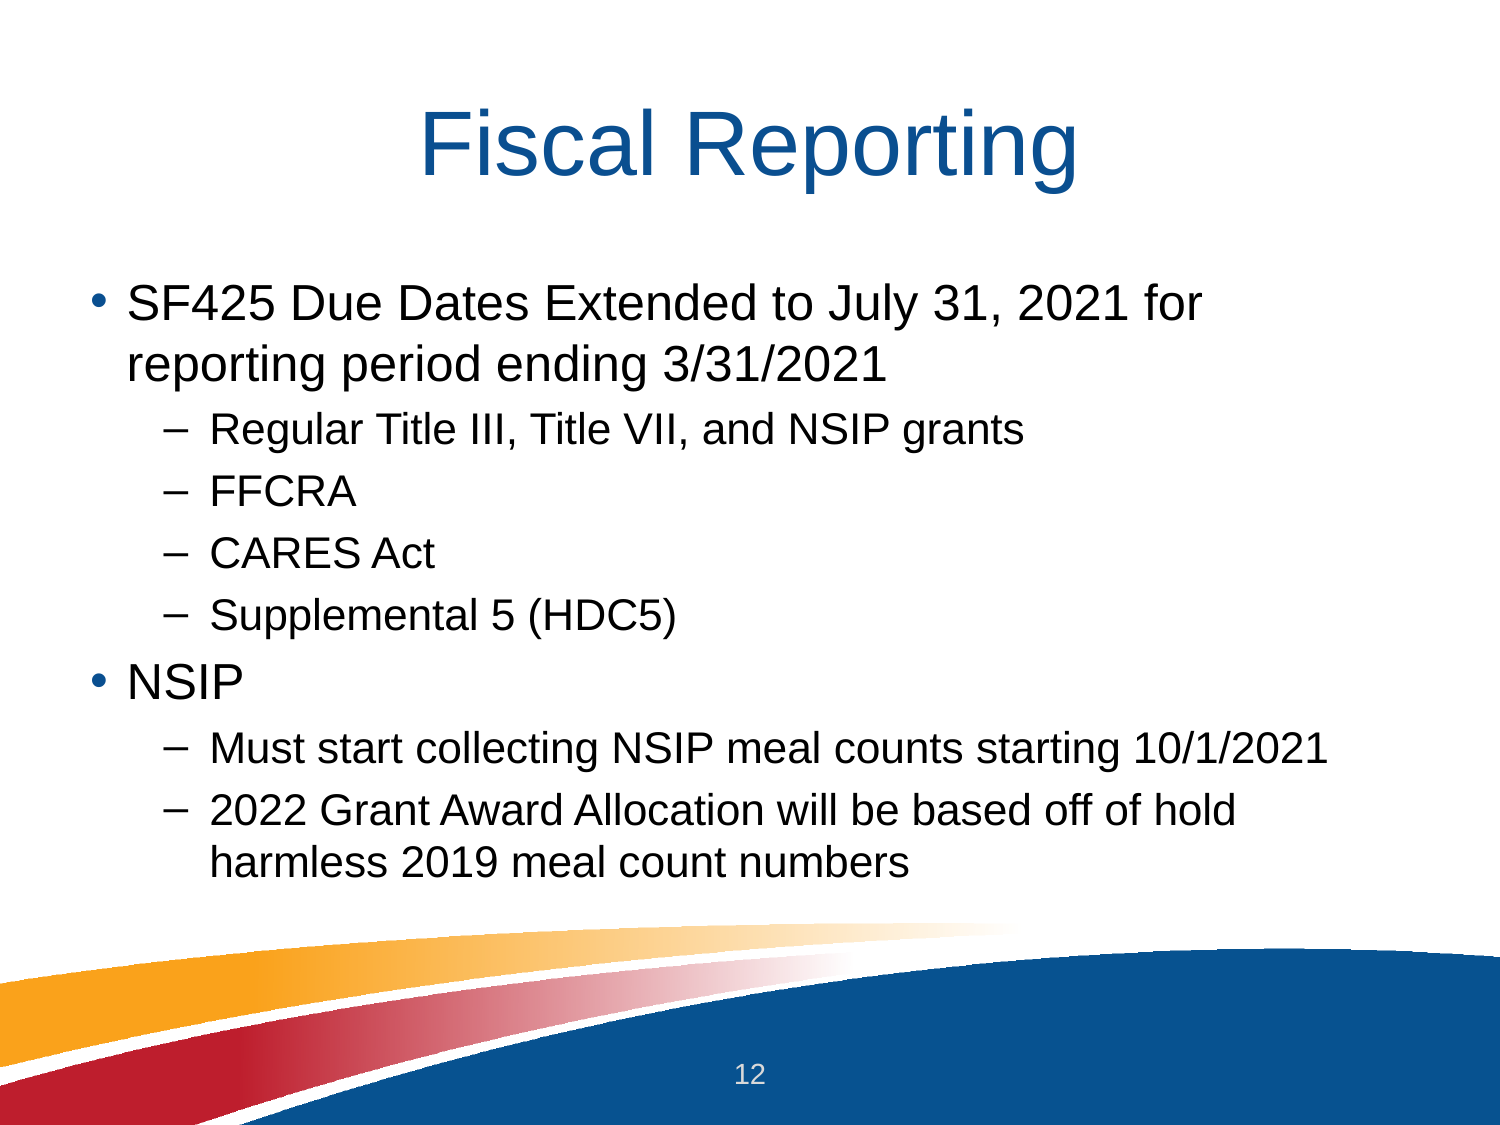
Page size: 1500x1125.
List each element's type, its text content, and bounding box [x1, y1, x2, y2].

slide_number 12 [575, 1042, 925, 1103]
picture [0, 887, 1500, 1125]
list SF425 Due Dates Extended to July 31, 2021 for reporting period ending 3/31/2021 Regular Title III, Title VII, and NSIP grants FFCRA CARES Act Supplemental 5 (HDC5) NSIP Must start collecting NSIP meal counts starting 10/1/2021 2022 Grant Award Allocation will be based off of hold harmless 2019 meal count numbers [75, 262, 1425, 900]
title Fiscal Reporting [75, 45, 1425, 233]
